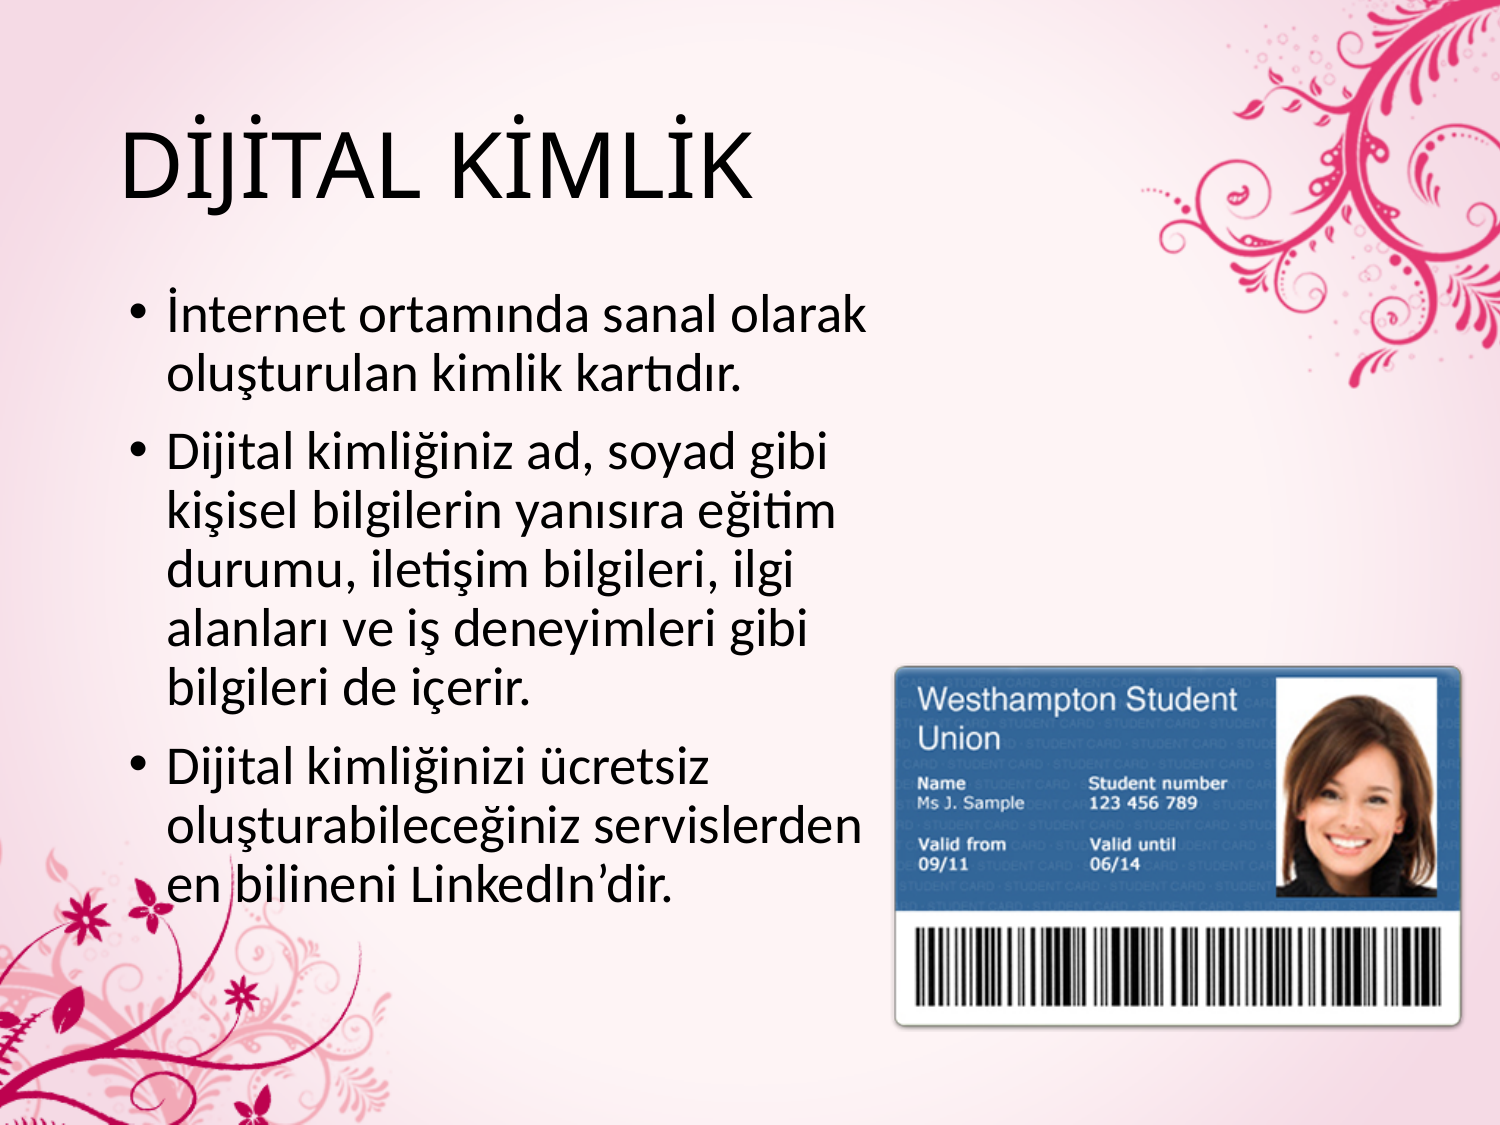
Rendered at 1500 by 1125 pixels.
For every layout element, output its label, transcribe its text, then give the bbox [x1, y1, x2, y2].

picture [0, 0, 1500, 1125]
list İnternet ortamında sanal olarak oluşturulan kimlik kartıdır. Dijital kimliğiniz ad, soyad gibi kişisel bilgilerin yanısıra eğitim durumu, iletişim bilgileri, ilgi alanları ve iş deneyimleri gibi bilgileri de içerir. Dijital kimliğinizi ücretsiz oluşturabileceğiniz servislerden en bilineni LinkedIn’dir. [113, 277, 919, 930]
title DİJİTAL KİMLİK [102, 59, 1397, 278]
